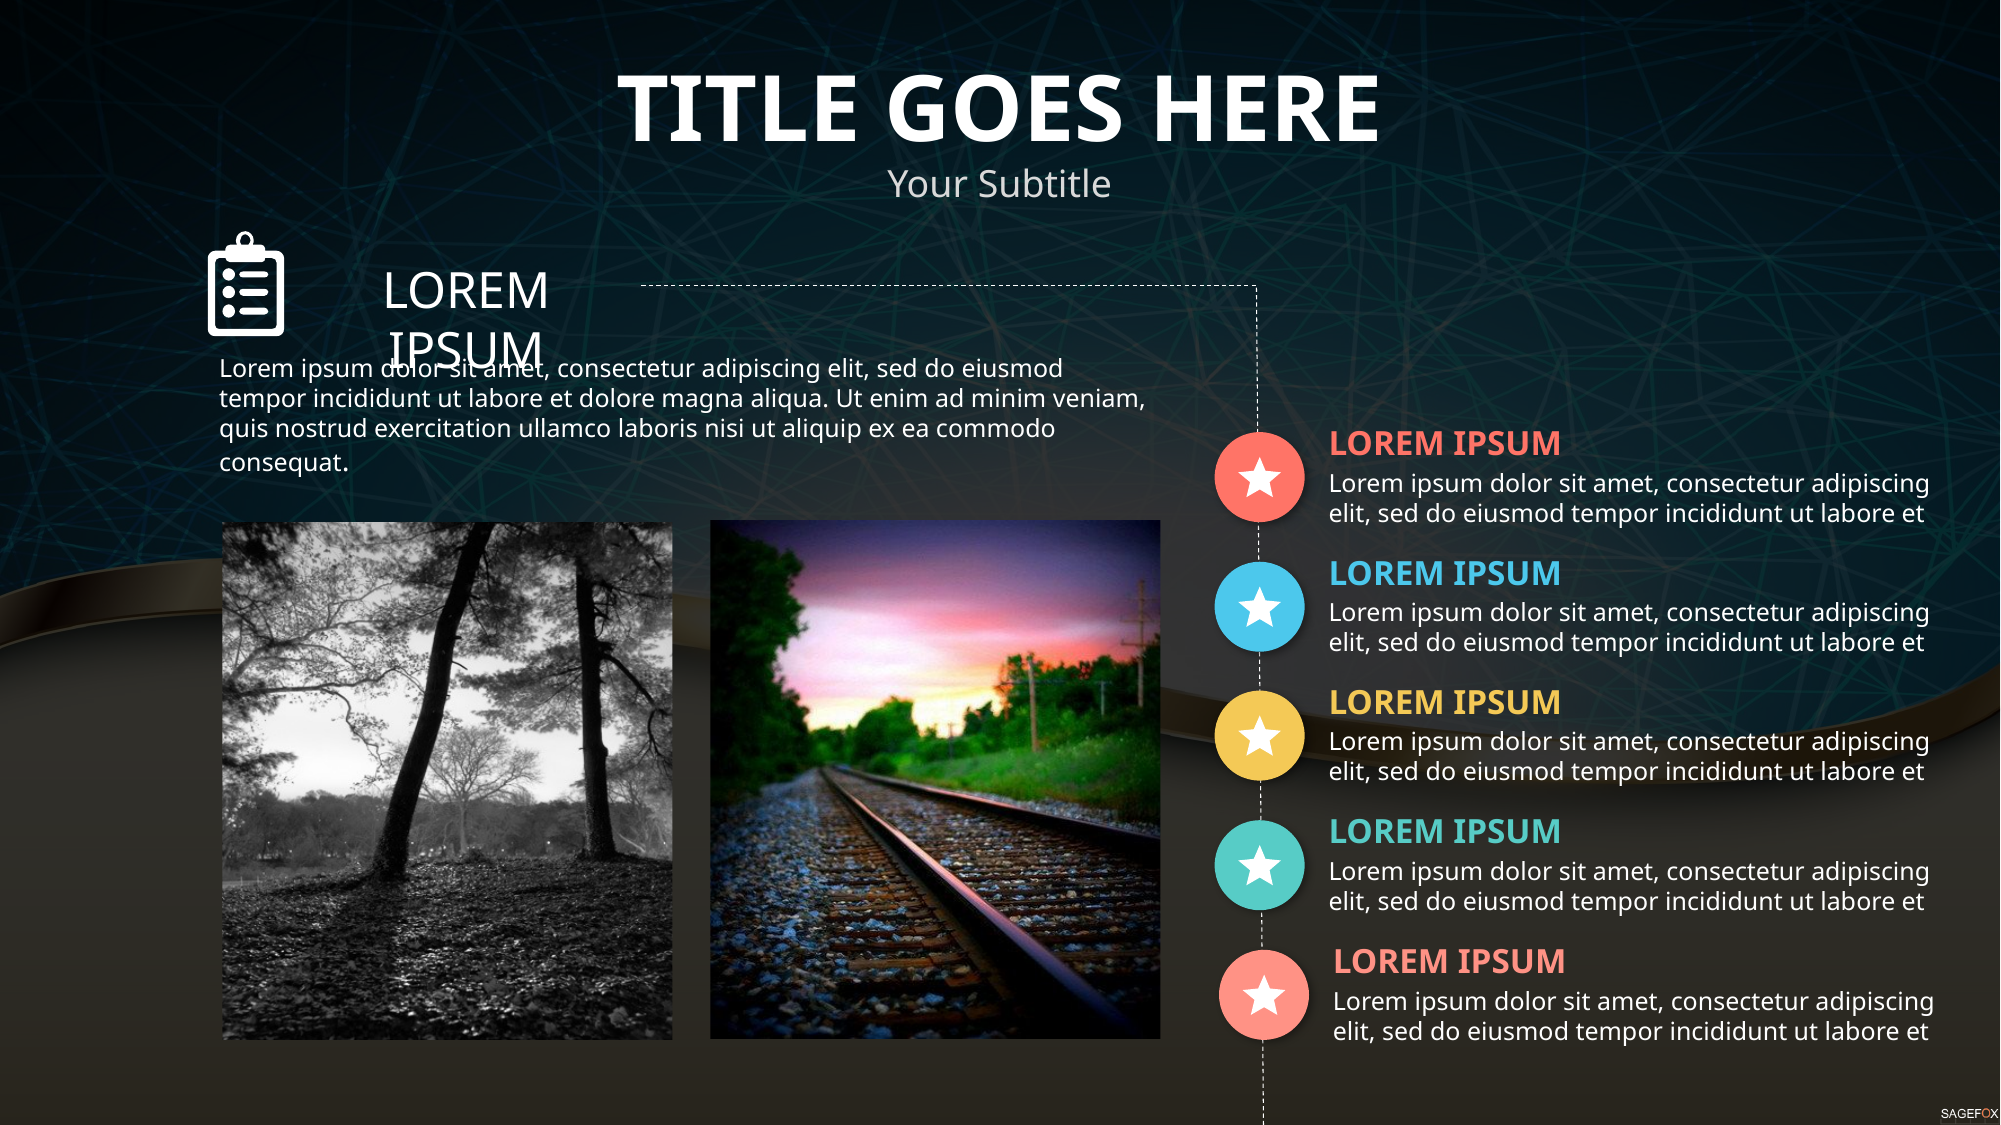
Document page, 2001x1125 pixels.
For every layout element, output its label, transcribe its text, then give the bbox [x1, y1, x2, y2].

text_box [1256, 652, 1264, 690]
picture [0, 0, 2001, 1125]
text_box [221, 521, 673, 1041]
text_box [1214, 690, 1305, 781]
text_box LOREM IPSUM Lorem ipsum dolor sit amet, consectetur adipiscing elit, sed do eiusmod tempor incididunt ut labore et [1318, 546, 1953, 662]
text_box LOREM IPSUM Lorem ipsum dolor sit amet, consectetur adipiscing elit, sed do eiusmod tempor incididunt ut labore et [1318, 805, 1953, 921]
text_box LOREM IPSUM Lorem ipsum dolor sit amet, consectetur adipiscing elit, sed do eiusmod tempor incididunt ut labore et [1322, 935, 1958, 1050]
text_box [1256, 781, 1264, 820]
text_box TITLE GOES HERE Your Subtitle [548, 42, 1452, 212]
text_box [207, 231, 285, 337]
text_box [1214, 561, 1305, 652]
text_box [1256, 287, 1264, 432]
text_box LOREM IPSUM [292, 250, 642, 344]
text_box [1256, 1040, 1264, 1125]
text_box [1256, 911, 1264, 949]
text_box [709, 520, 1161, 1039]
text_box LOREM IPSUM Lorem ipsum dolor sit amet, consectetur adipiscing elit, sed do eiusmod tempor incididunt ut labore et [1318, 417, 1953, 533]
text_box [1214, 820, 1305, 911]
text_box Lorem ipsum dolor sit amet, consectetur adipiscing elit, sed do eiusmod tempor incididunt ut labore et dolore magna aliqua. Ut enim ad minim veniam, quis nostrud exercitation ullamco laboris nisi ut aliquip ex ea commodo consequat. [204, 344, 1168, 485]
text_box LOREM IPSUM Lorem ipsum dolor sit amet, consectetur adipiscing elit, sed do eiusmod tempor incididunt ut labore et [1318, 675, 1953, 791]
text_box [1214, 432, 1305, 523]
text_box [1218, 949, 1309, 1040]
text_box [1256, 523, 1264, 561]
